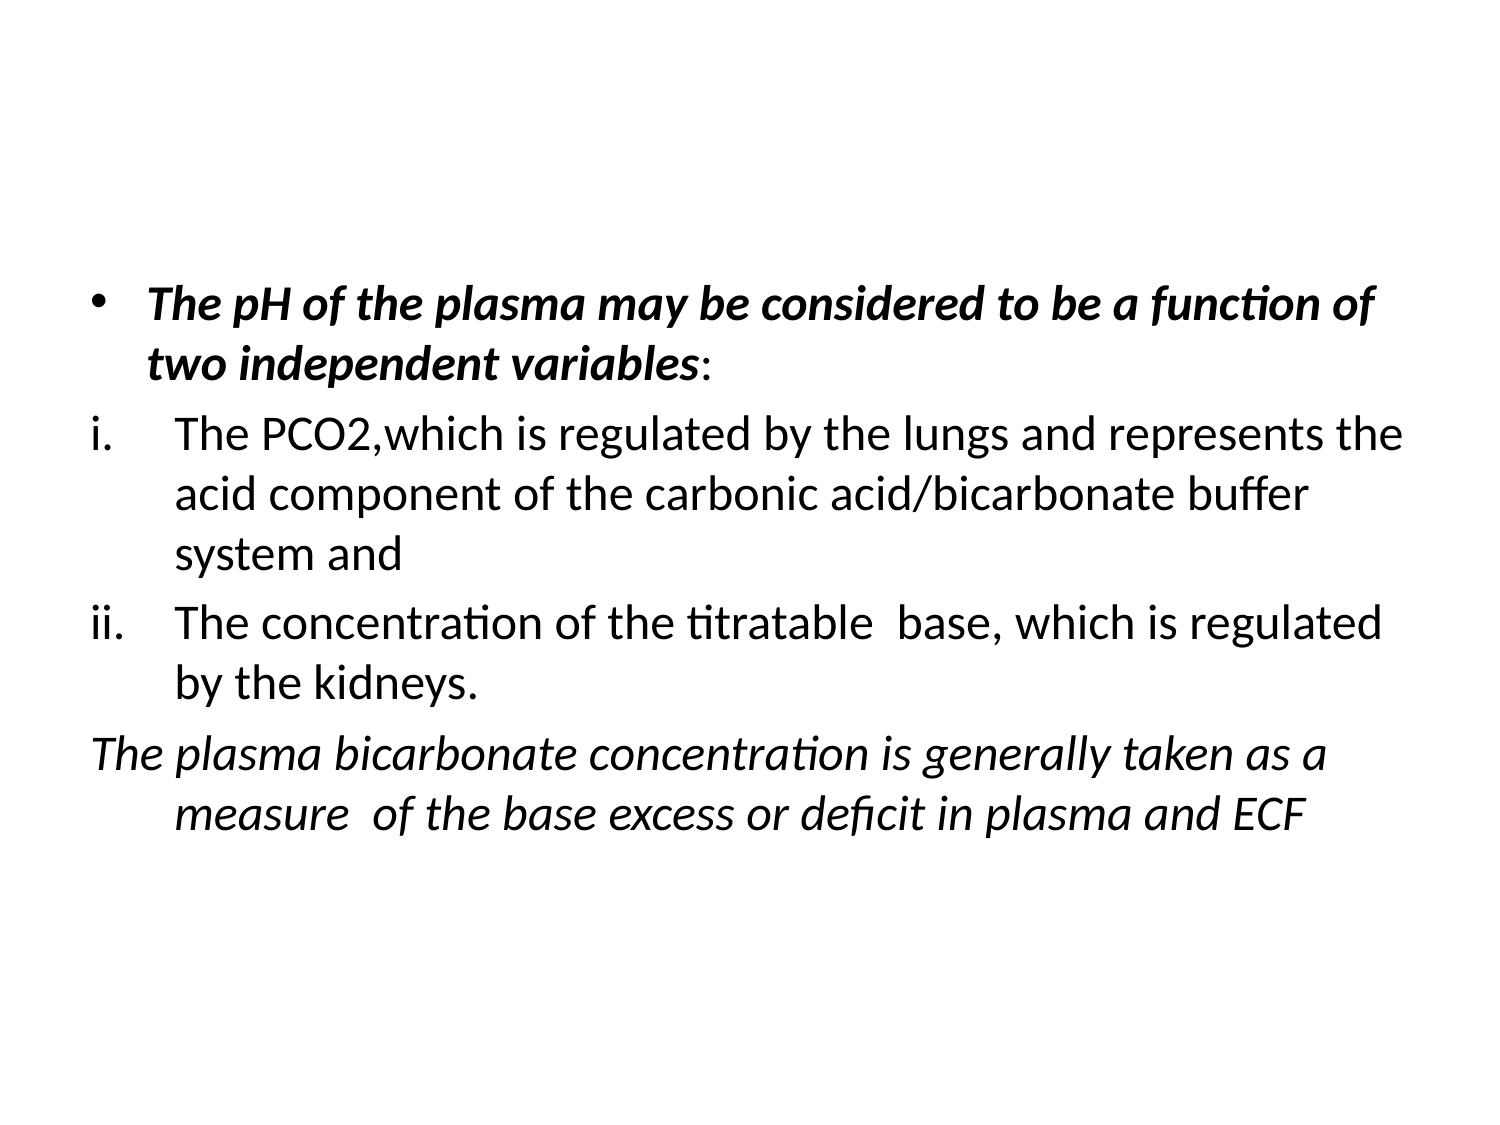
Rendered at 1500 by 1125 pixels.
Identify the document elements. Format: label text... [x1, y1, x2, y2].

list The pH of the plasma may be considered to be a function of two independent variables: The PCO2,which is regulated by the lungs and represents the acid component of the carbonic acid/bicarbonate buffer system and The concentration of the titratable base, which is regulated by the kidneys. The plasma bicarbonate concentration is generally taken as a measure of the base excess or deficit in plasma and ECF [75, 262, 1425, 1005]
